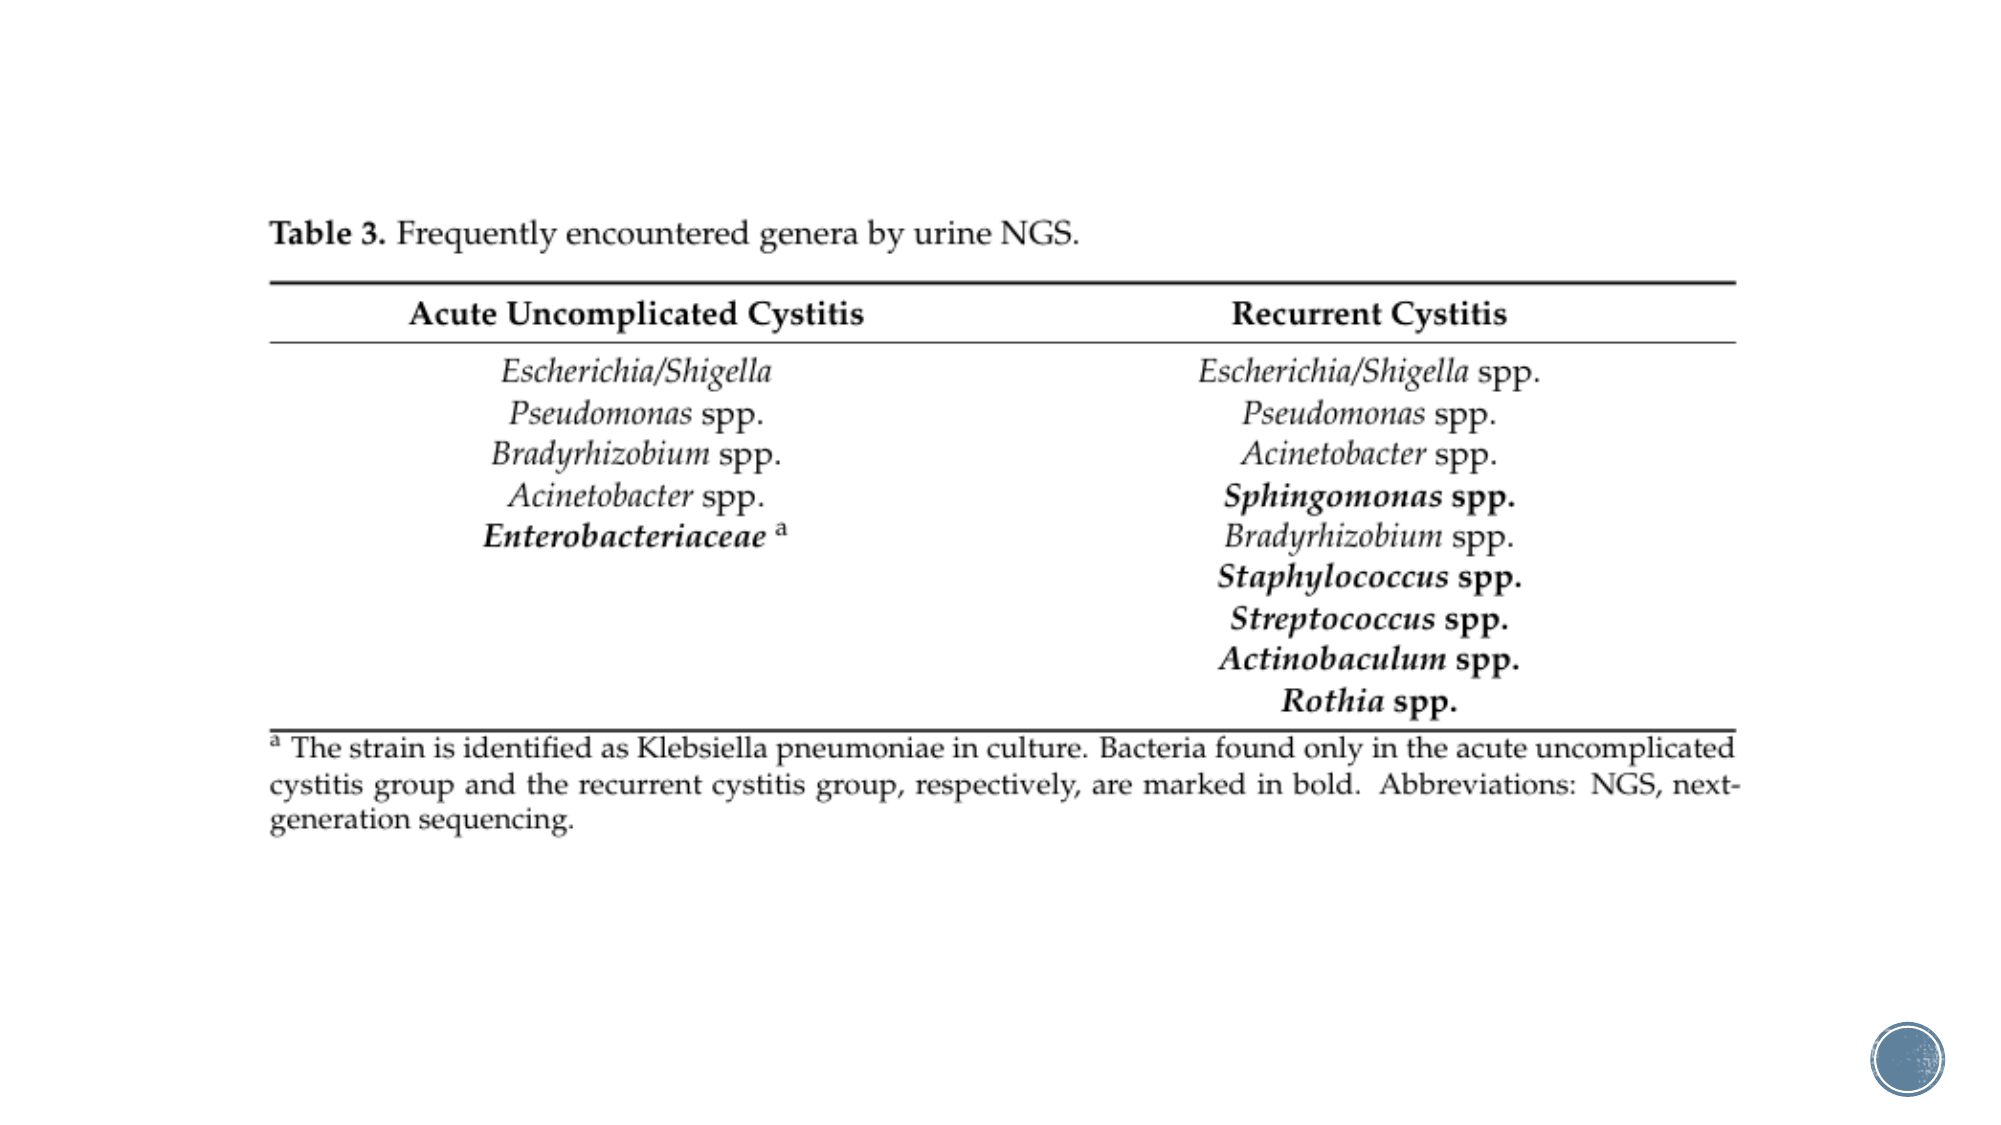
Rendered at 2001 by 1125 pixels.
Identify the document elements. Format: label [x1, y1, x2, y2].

list [243, 186, 1757, 939]
